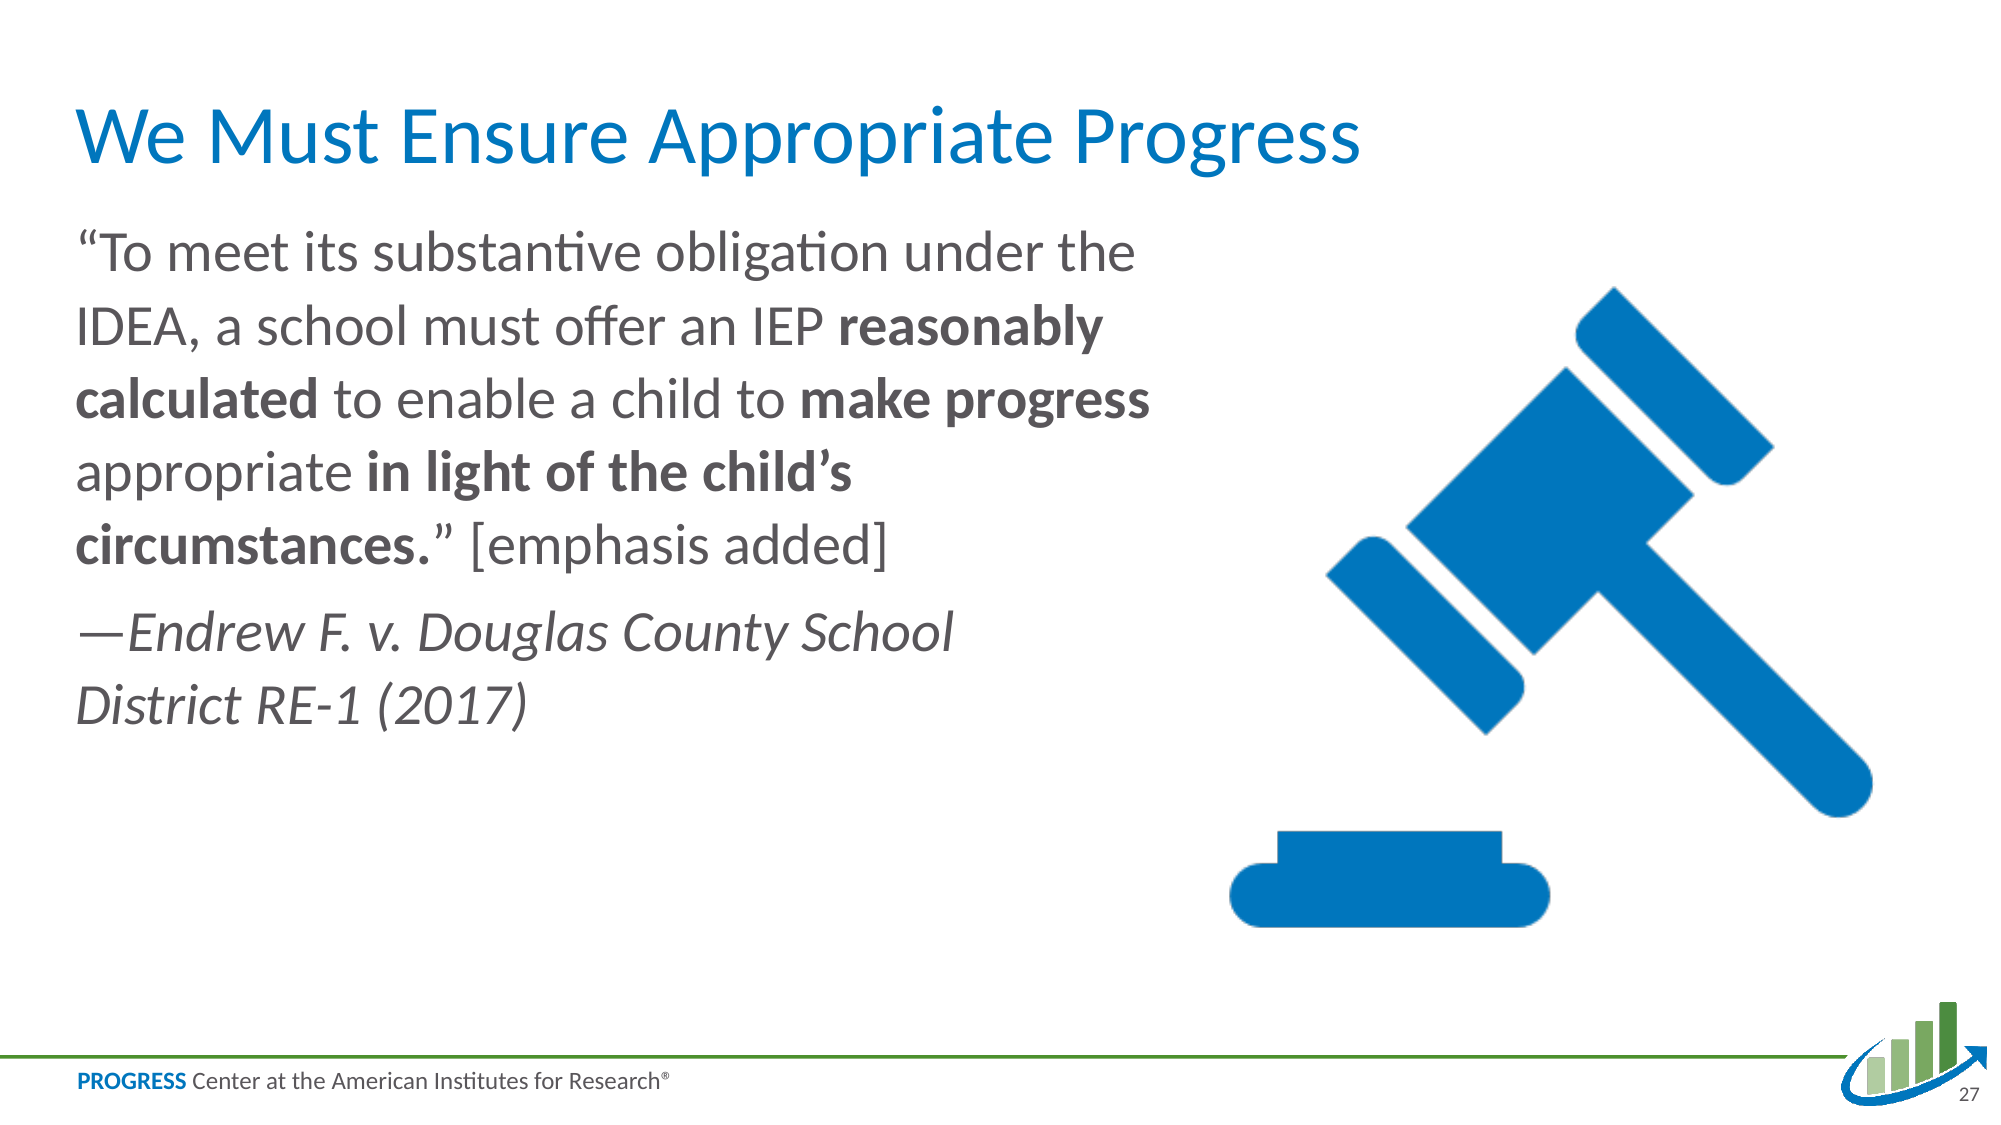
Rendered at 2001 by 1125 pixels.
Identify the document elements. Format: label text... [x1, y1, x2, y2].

list “To meet its substantive obligation under the IDEA, a school must offer an IEP reasonably calculated to enable a child to make progress appropriate in light of the child’s circumstances.” [emphasis added] —Endrew F. v. Douglas County School District RE-1 (2017) [75, 210, 1154, 1005]
slide_number 27 [1954, 1080, 1980, 1106]
picture [1841, 1002, 1987, 1106]
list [1166, 223, 1935, 992]
title We Must Ensure Appropriate Progress [75, 0, 1935, 182]
